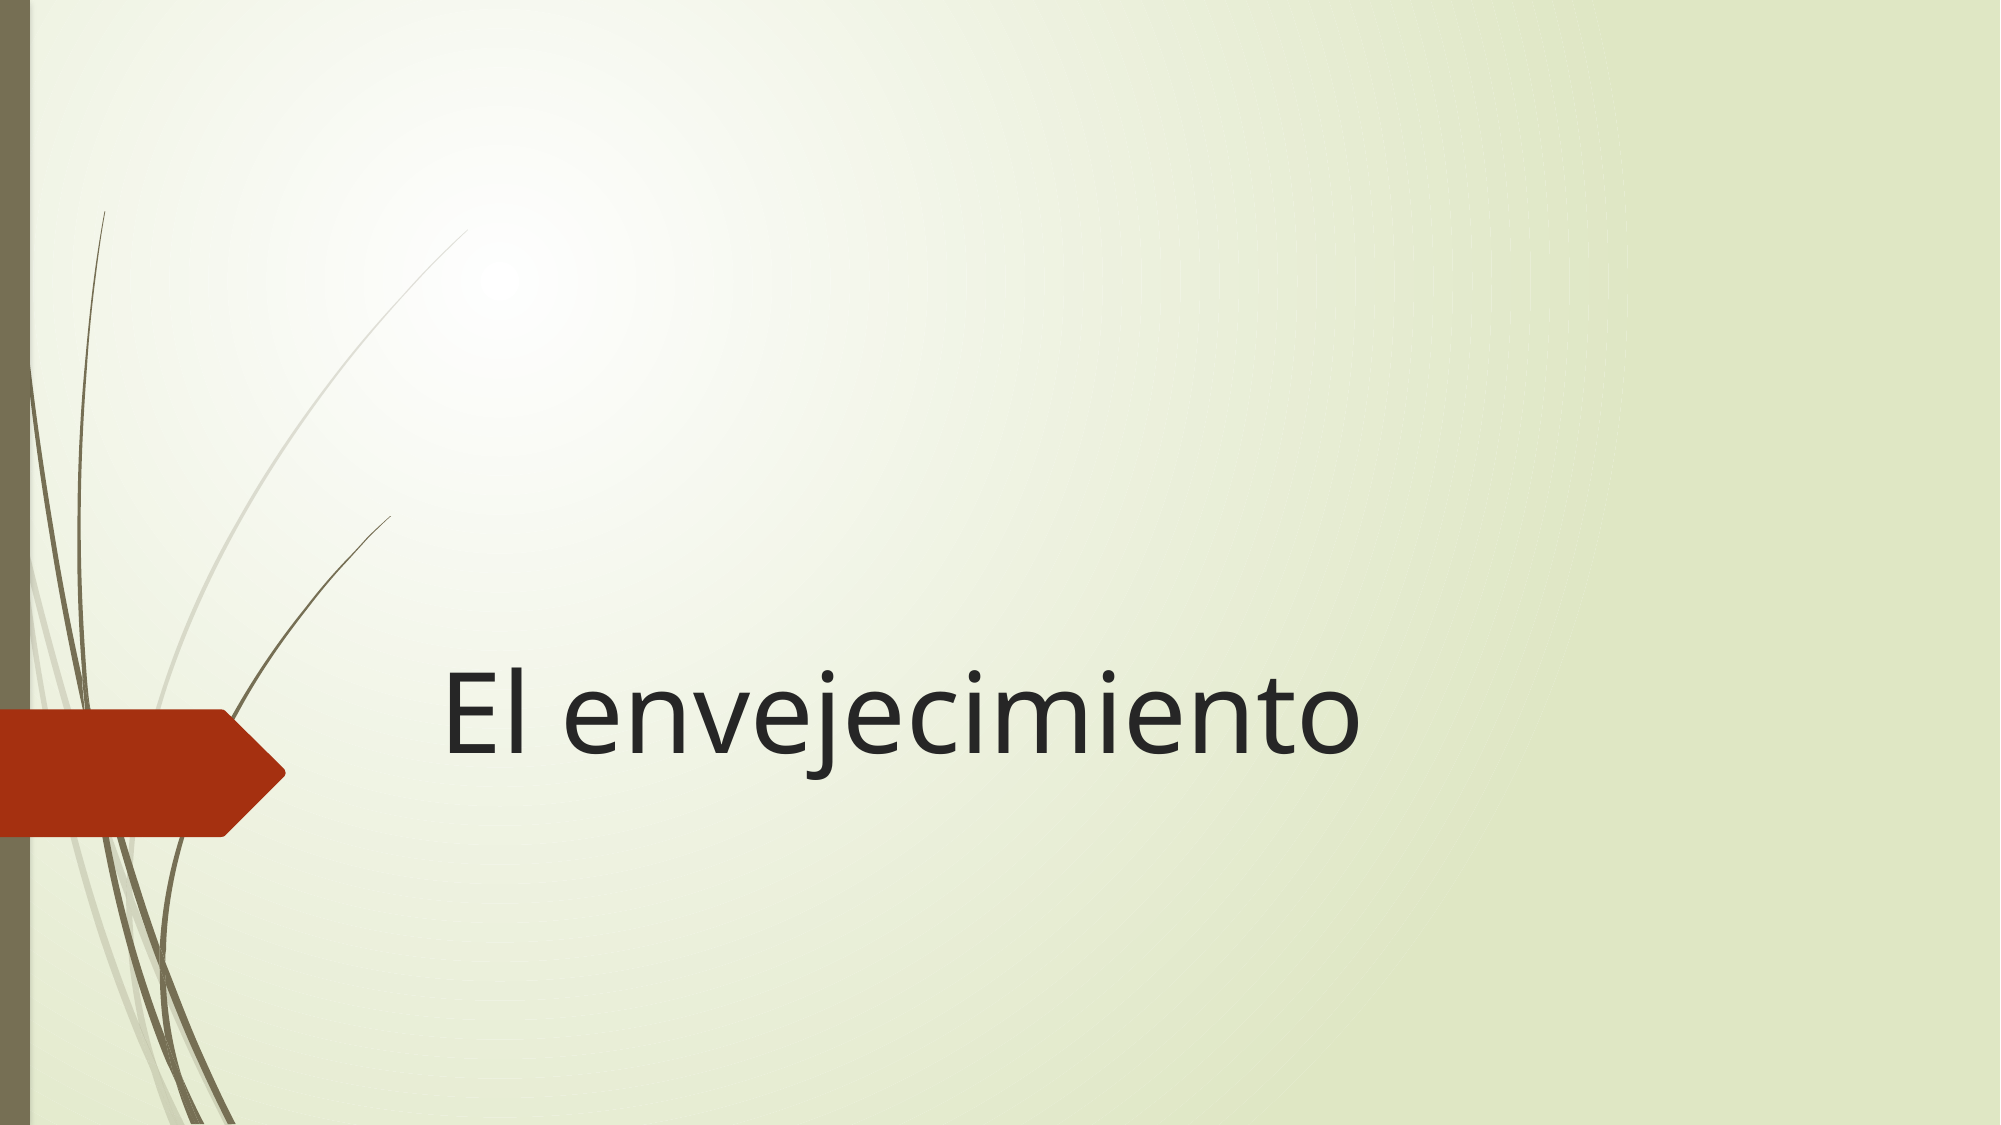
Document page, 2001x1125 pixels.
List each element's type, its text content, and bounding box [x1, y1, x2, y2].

title El envejecimiento [424, 412, 1888, 784]
